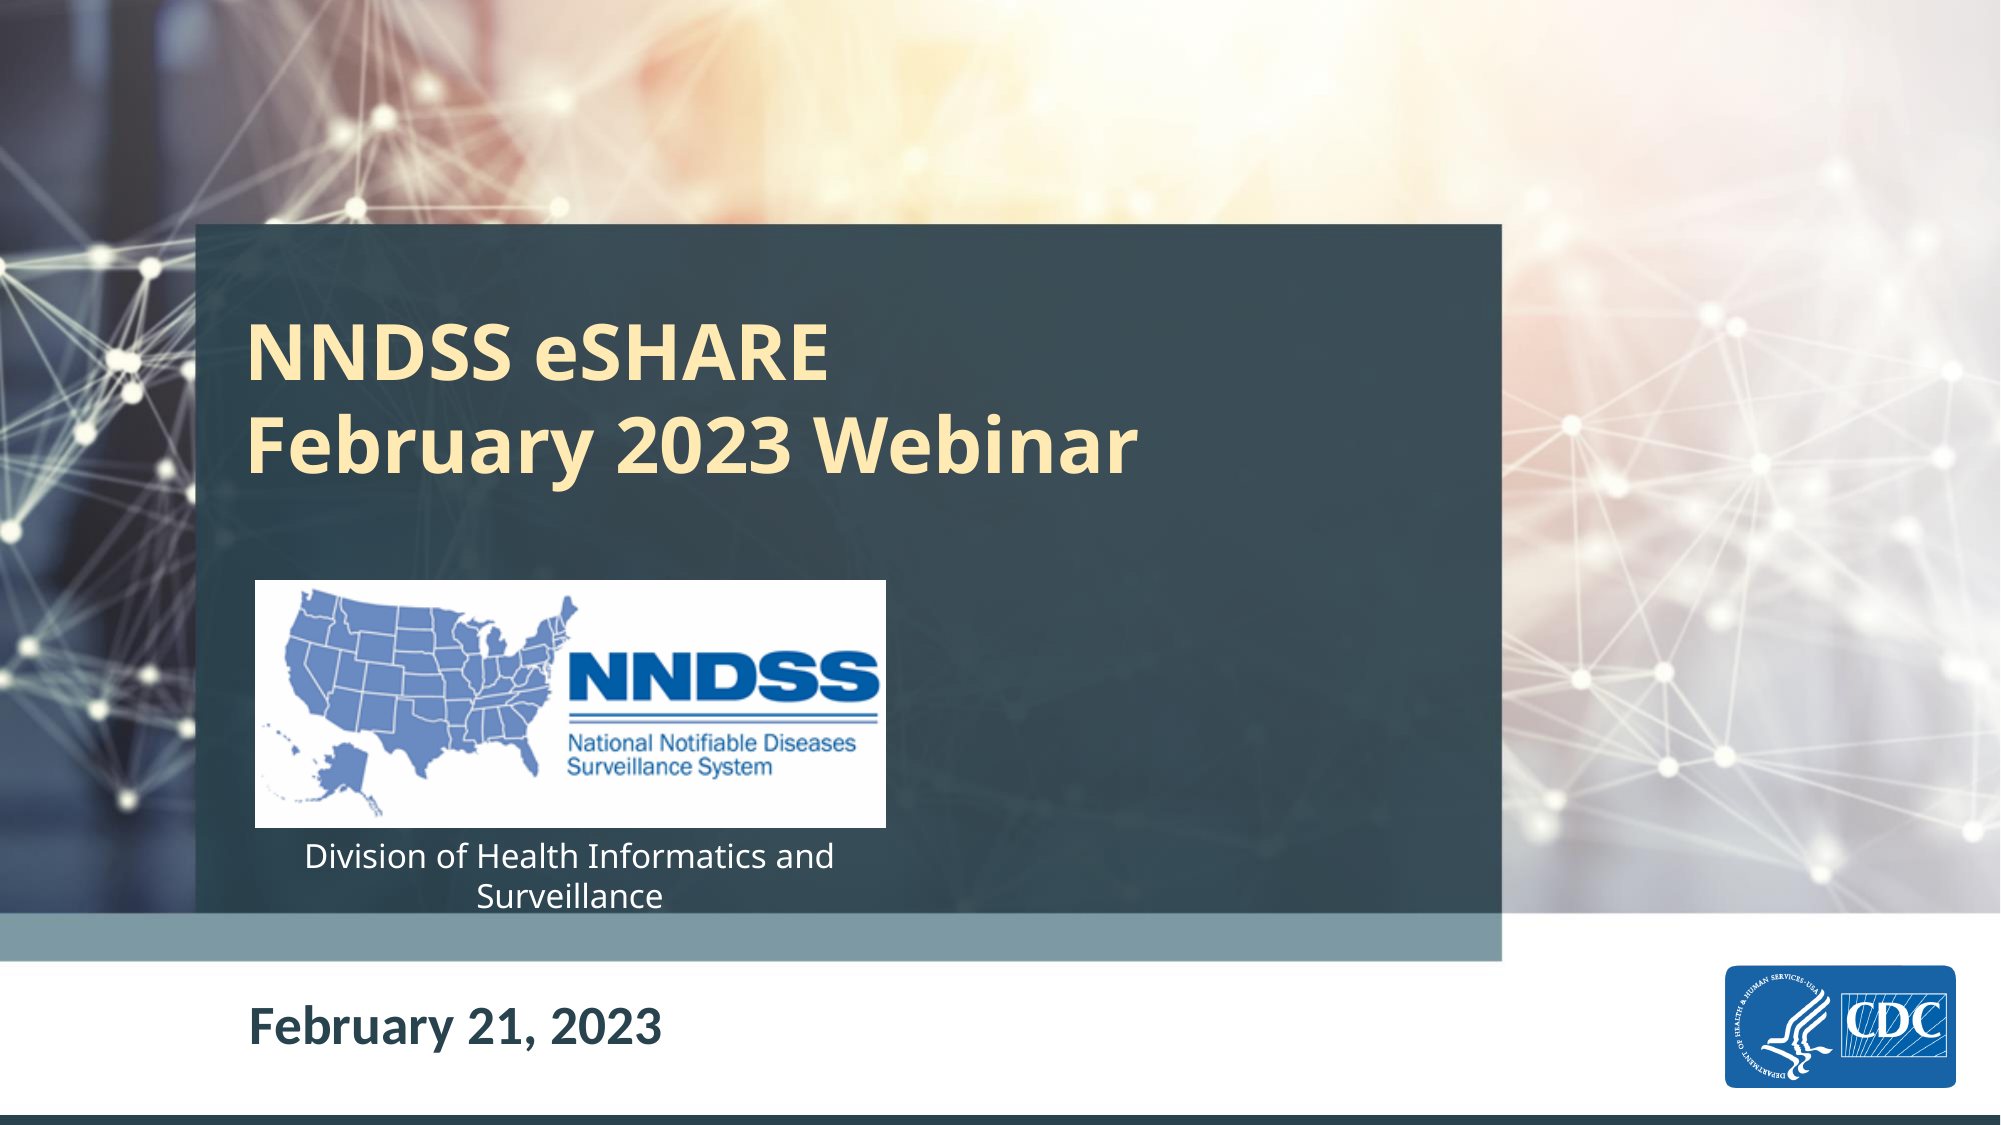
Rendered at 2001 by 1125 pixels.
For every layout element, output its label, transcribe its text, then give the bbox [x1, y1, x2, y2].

title NNDSS eSHARE February 2023 Webinar [229, 286, 1464, 505]
picture [0, 0, 2001, 1125]
text_box Division of Health Informatics and Surveillance [229, 825, 911, 892]
text_box February 21, 2023 [229, 979, 1194, 1100]
